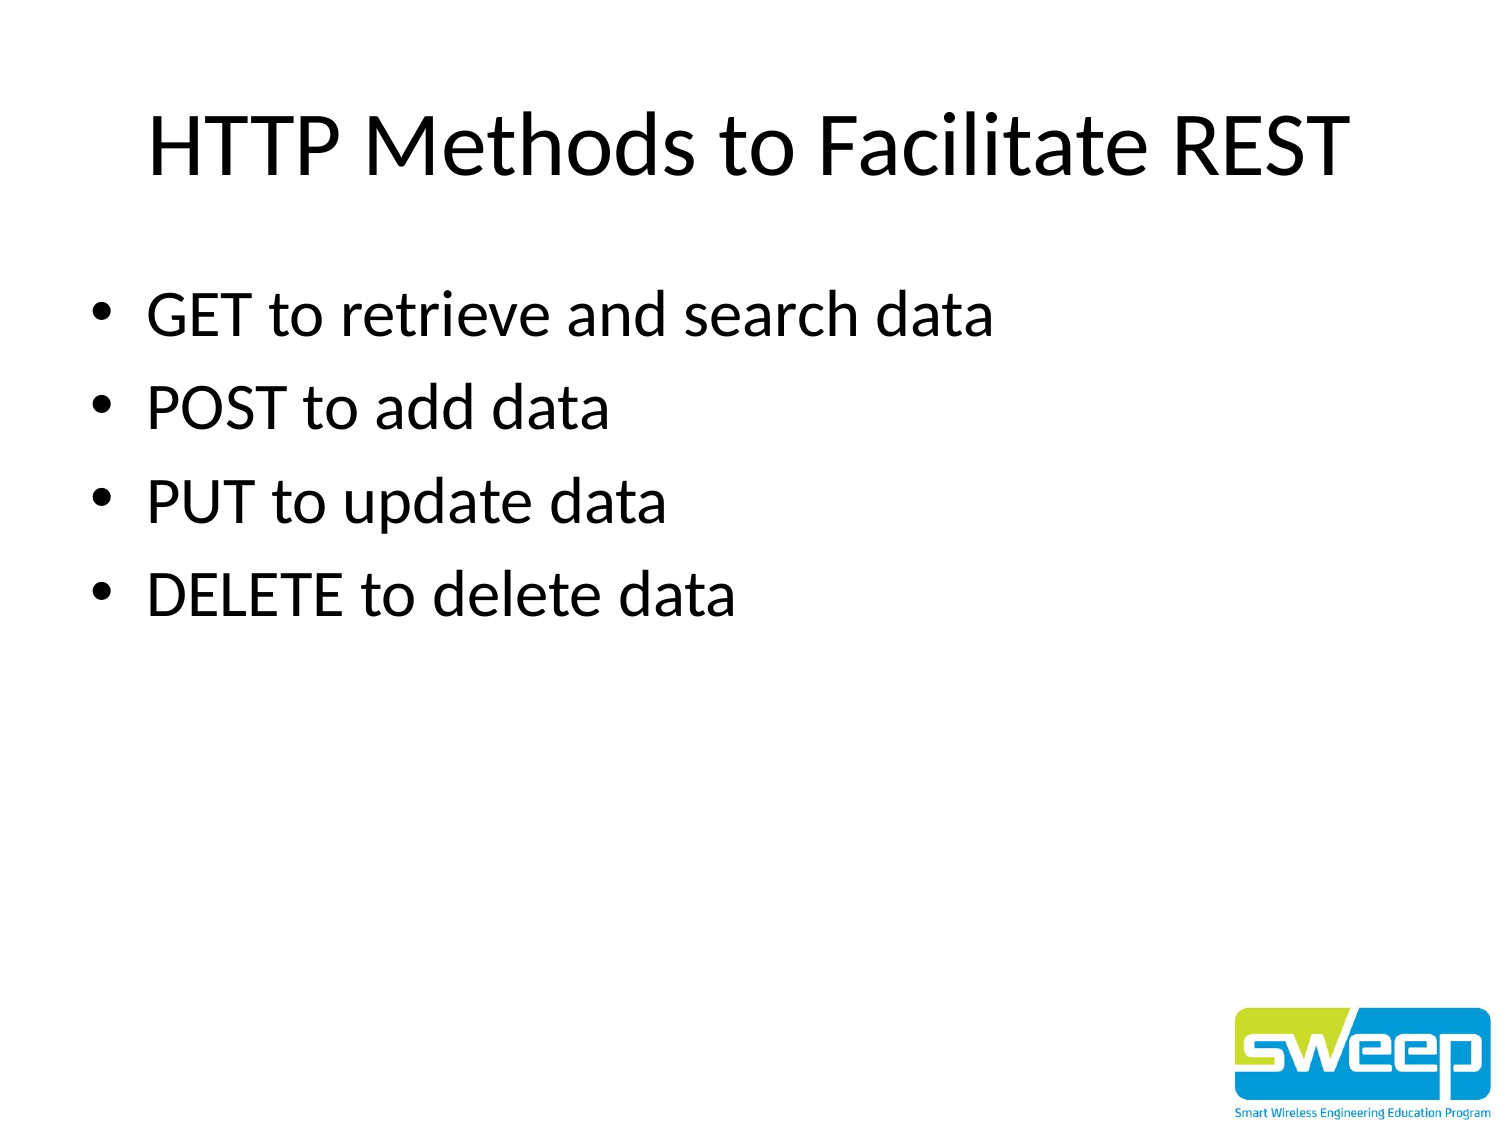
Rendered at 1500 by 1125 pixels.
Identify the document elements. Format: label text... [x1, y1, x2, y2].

title HTTP Methods to Facilitate REST [75, 45, 1425, 233]
list GET to retrieve and search data POST to add data PUT to update data DELETE to delete data [75, 262, 1425, 1005]
picture [1223, 996, 1491, 1120]
picture [1394, 1034, 1437, 1072]
